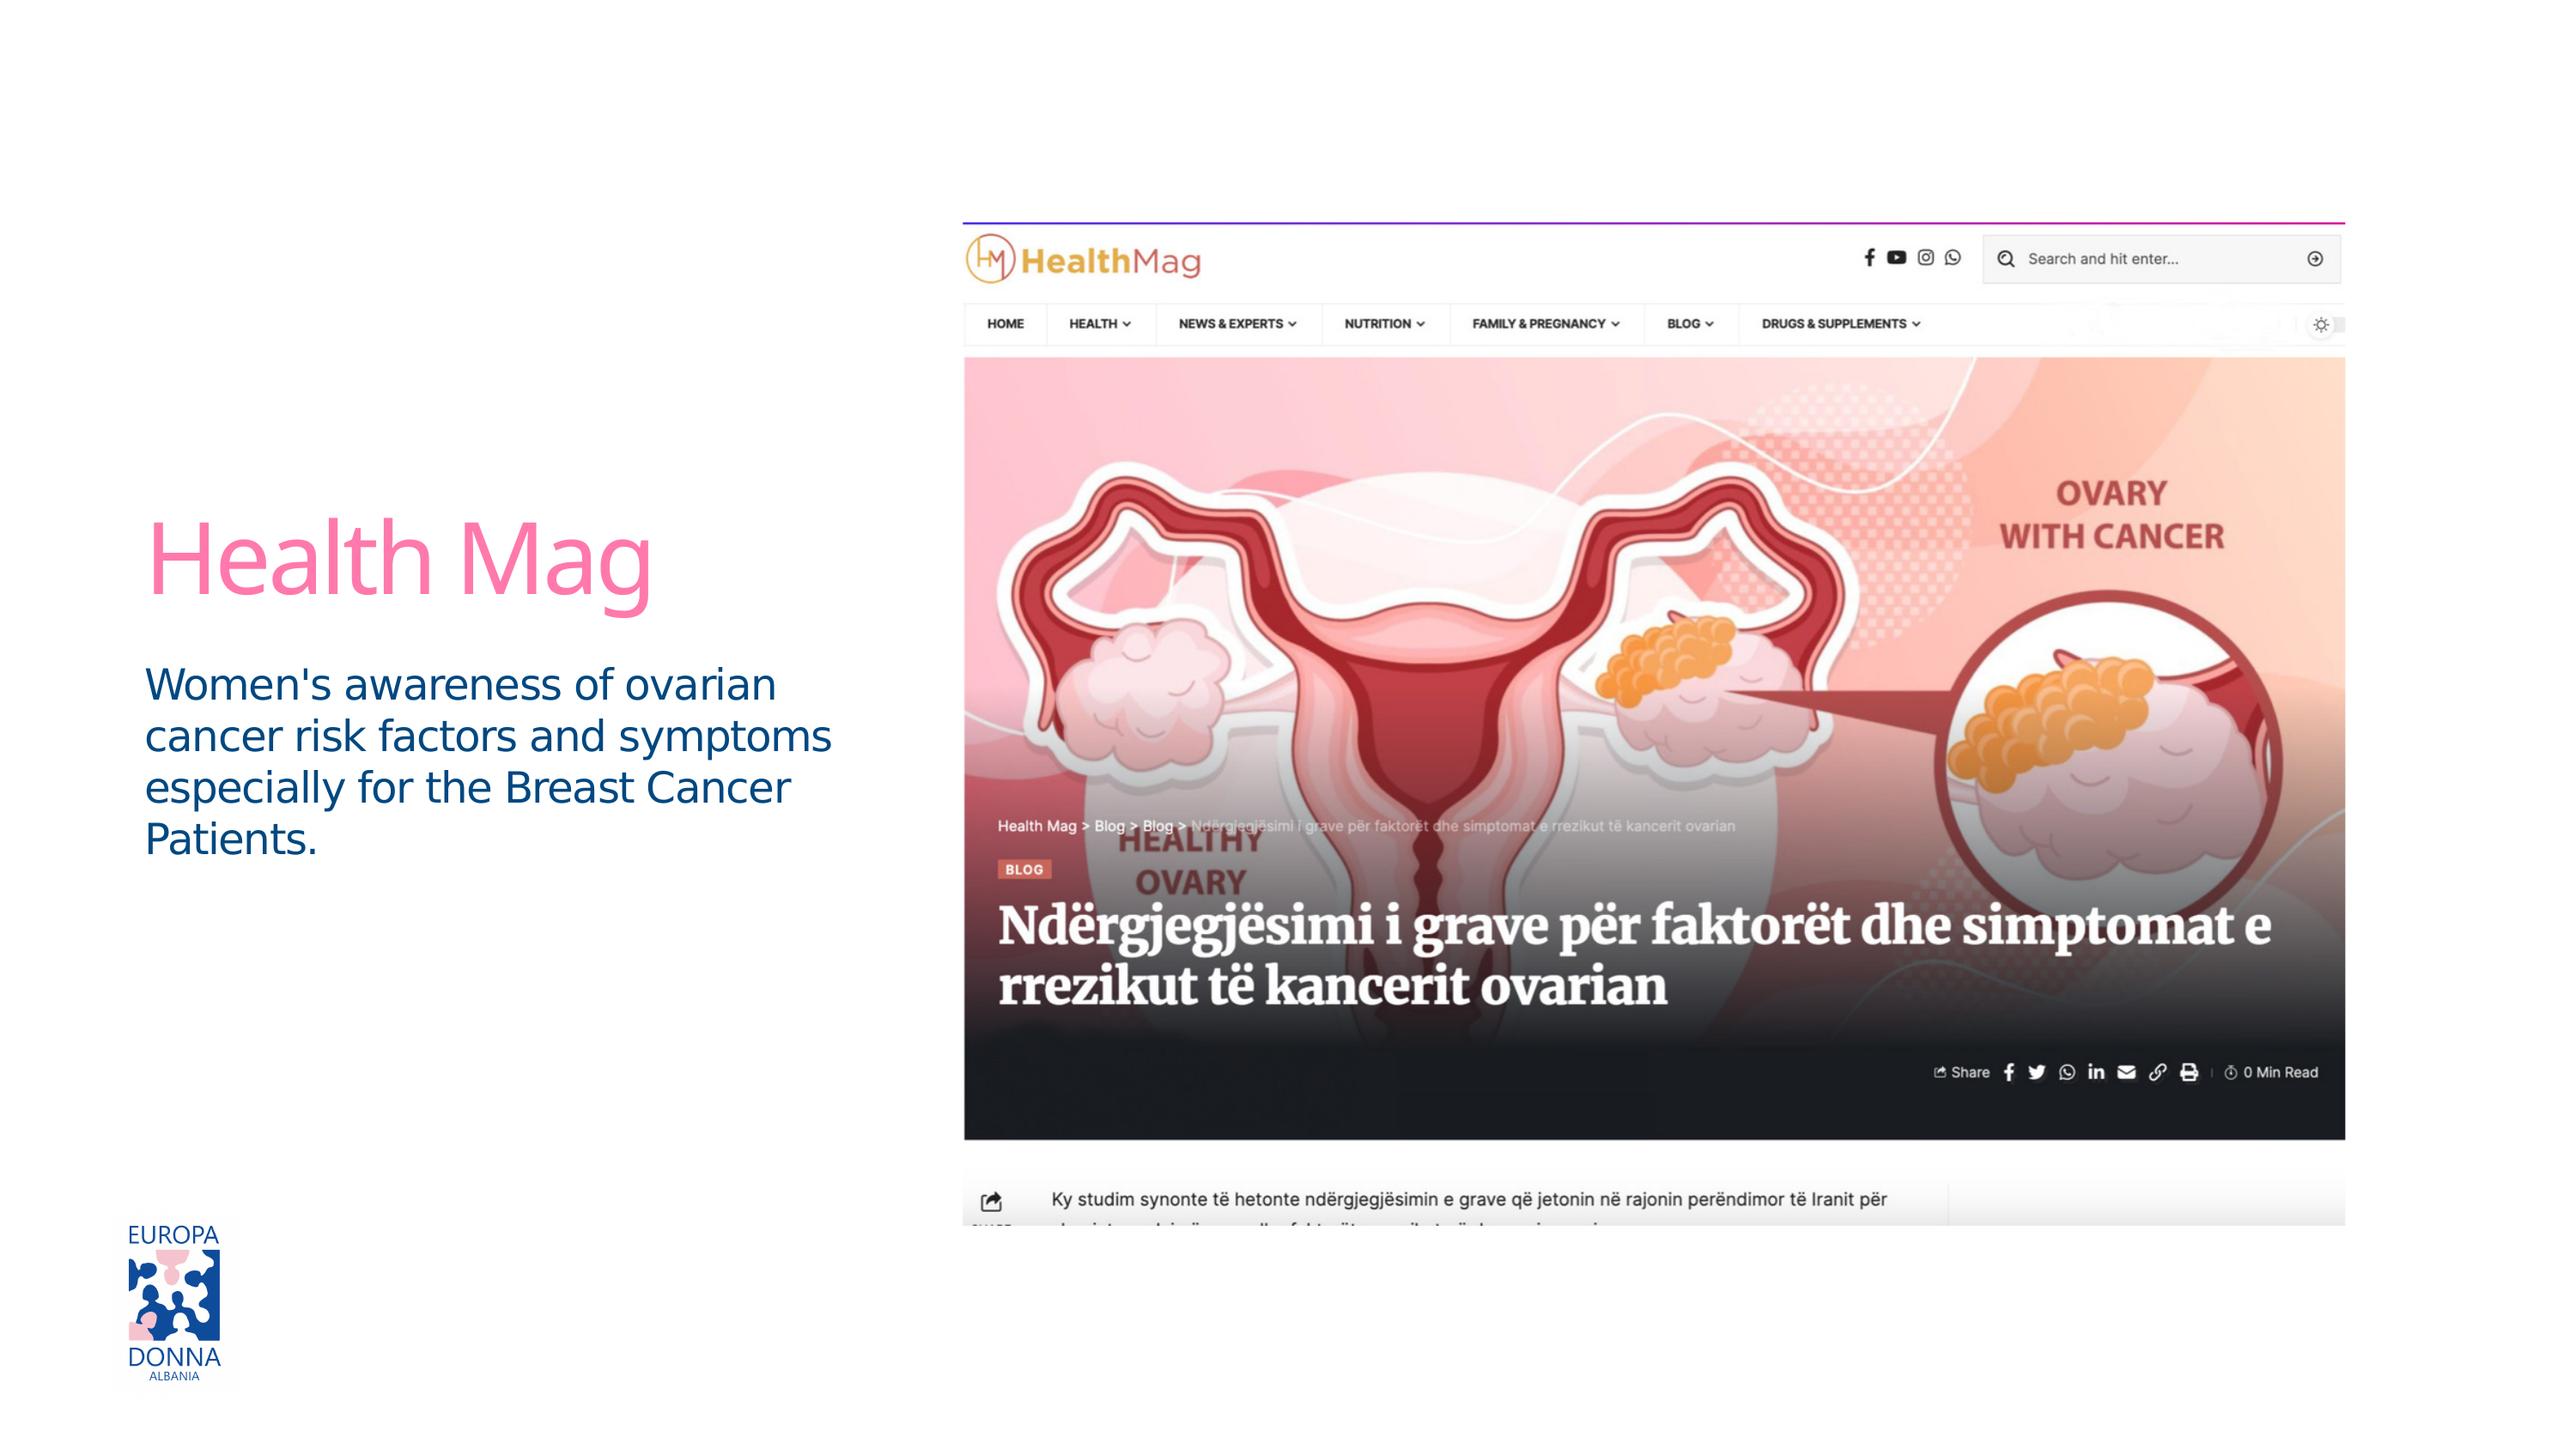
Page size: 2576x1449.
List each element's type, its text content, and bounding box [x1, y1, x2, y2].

text_box [109, 1210, 241, 1397]
text_box Health Mag [144, 503, 915, 615]
text_box [963, 222, 2346, 1226]
text_box Women's awareness of ovarian cancer risk factors and symptoms especially for the Breast Cancer Patients. [144, 657, 884, 915]
